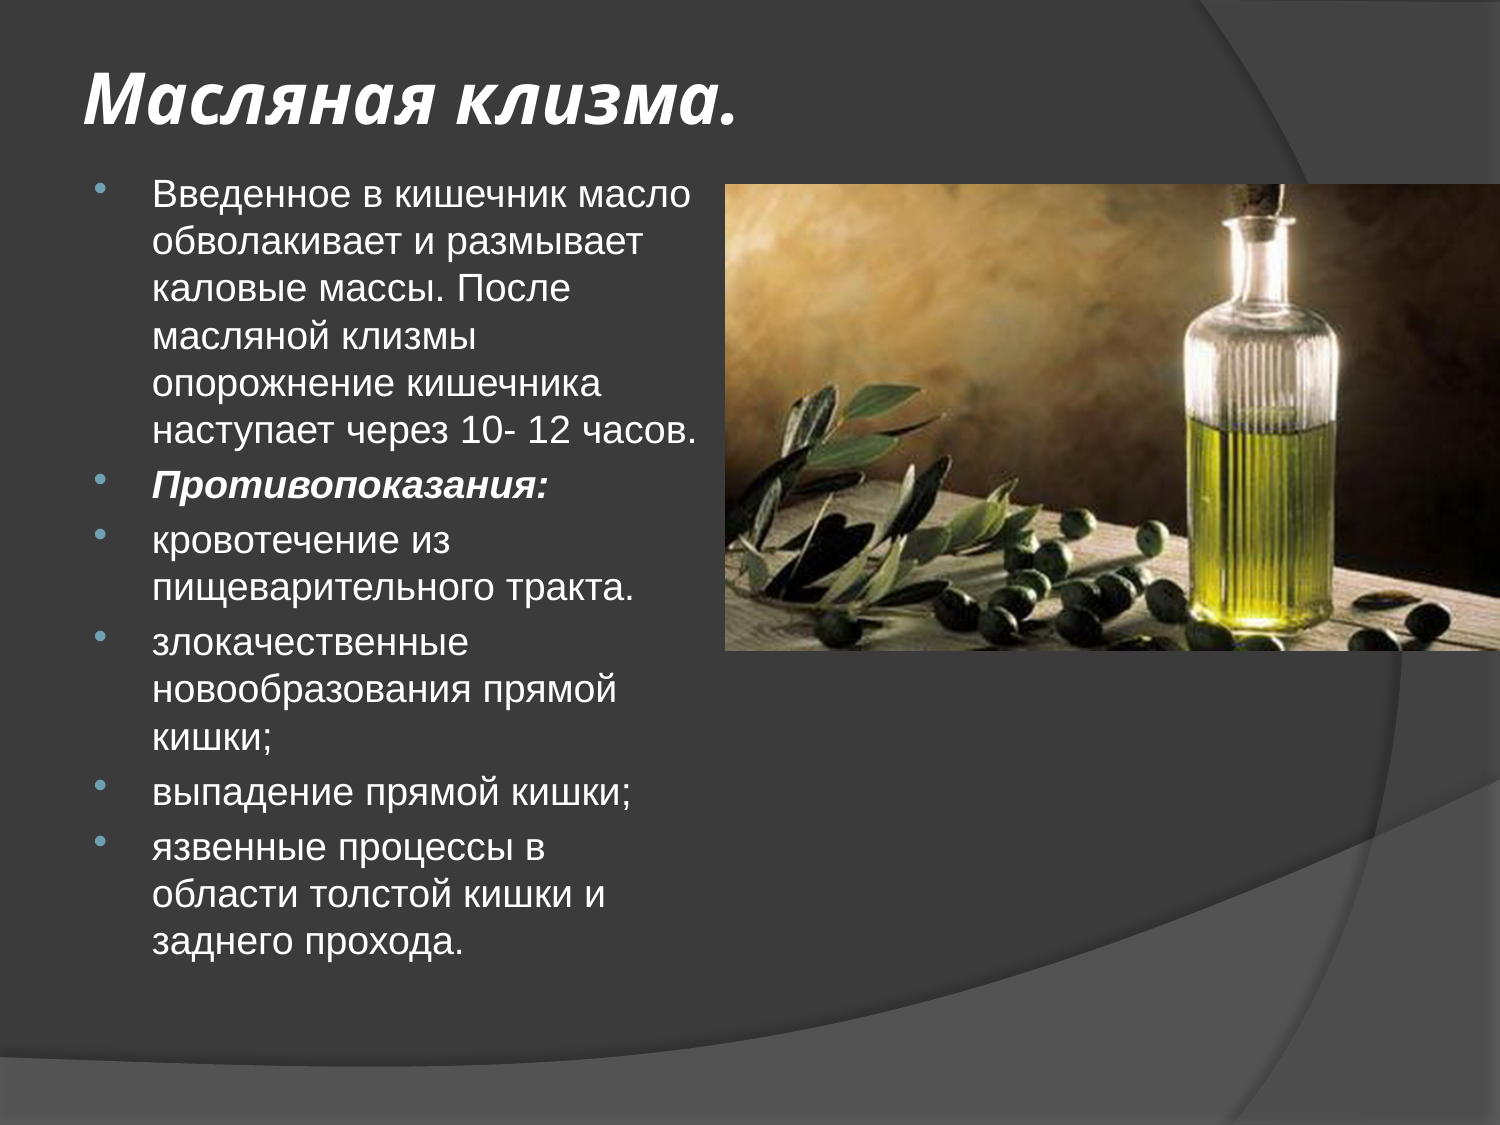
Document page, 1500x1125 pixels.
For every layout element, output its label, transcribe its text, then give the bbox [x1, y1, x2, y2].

title Масляная клизма. [75, 45, 1300, 233]
picture [725, 184, 1500, 651]
list Введенное в кишечник масло обволакивает и размывает каловые массы. После масляной клизмы опорожнение кишечника наступает через 10- 12 часов. Противопоказания: кровотечение из пищеварительного тракта. злокачественные новообразования прямой кишки; выпадение прямой кишки; язвенные процессы в области толстой кишки и заднего прохода. [75, 160, 715, 1005]
